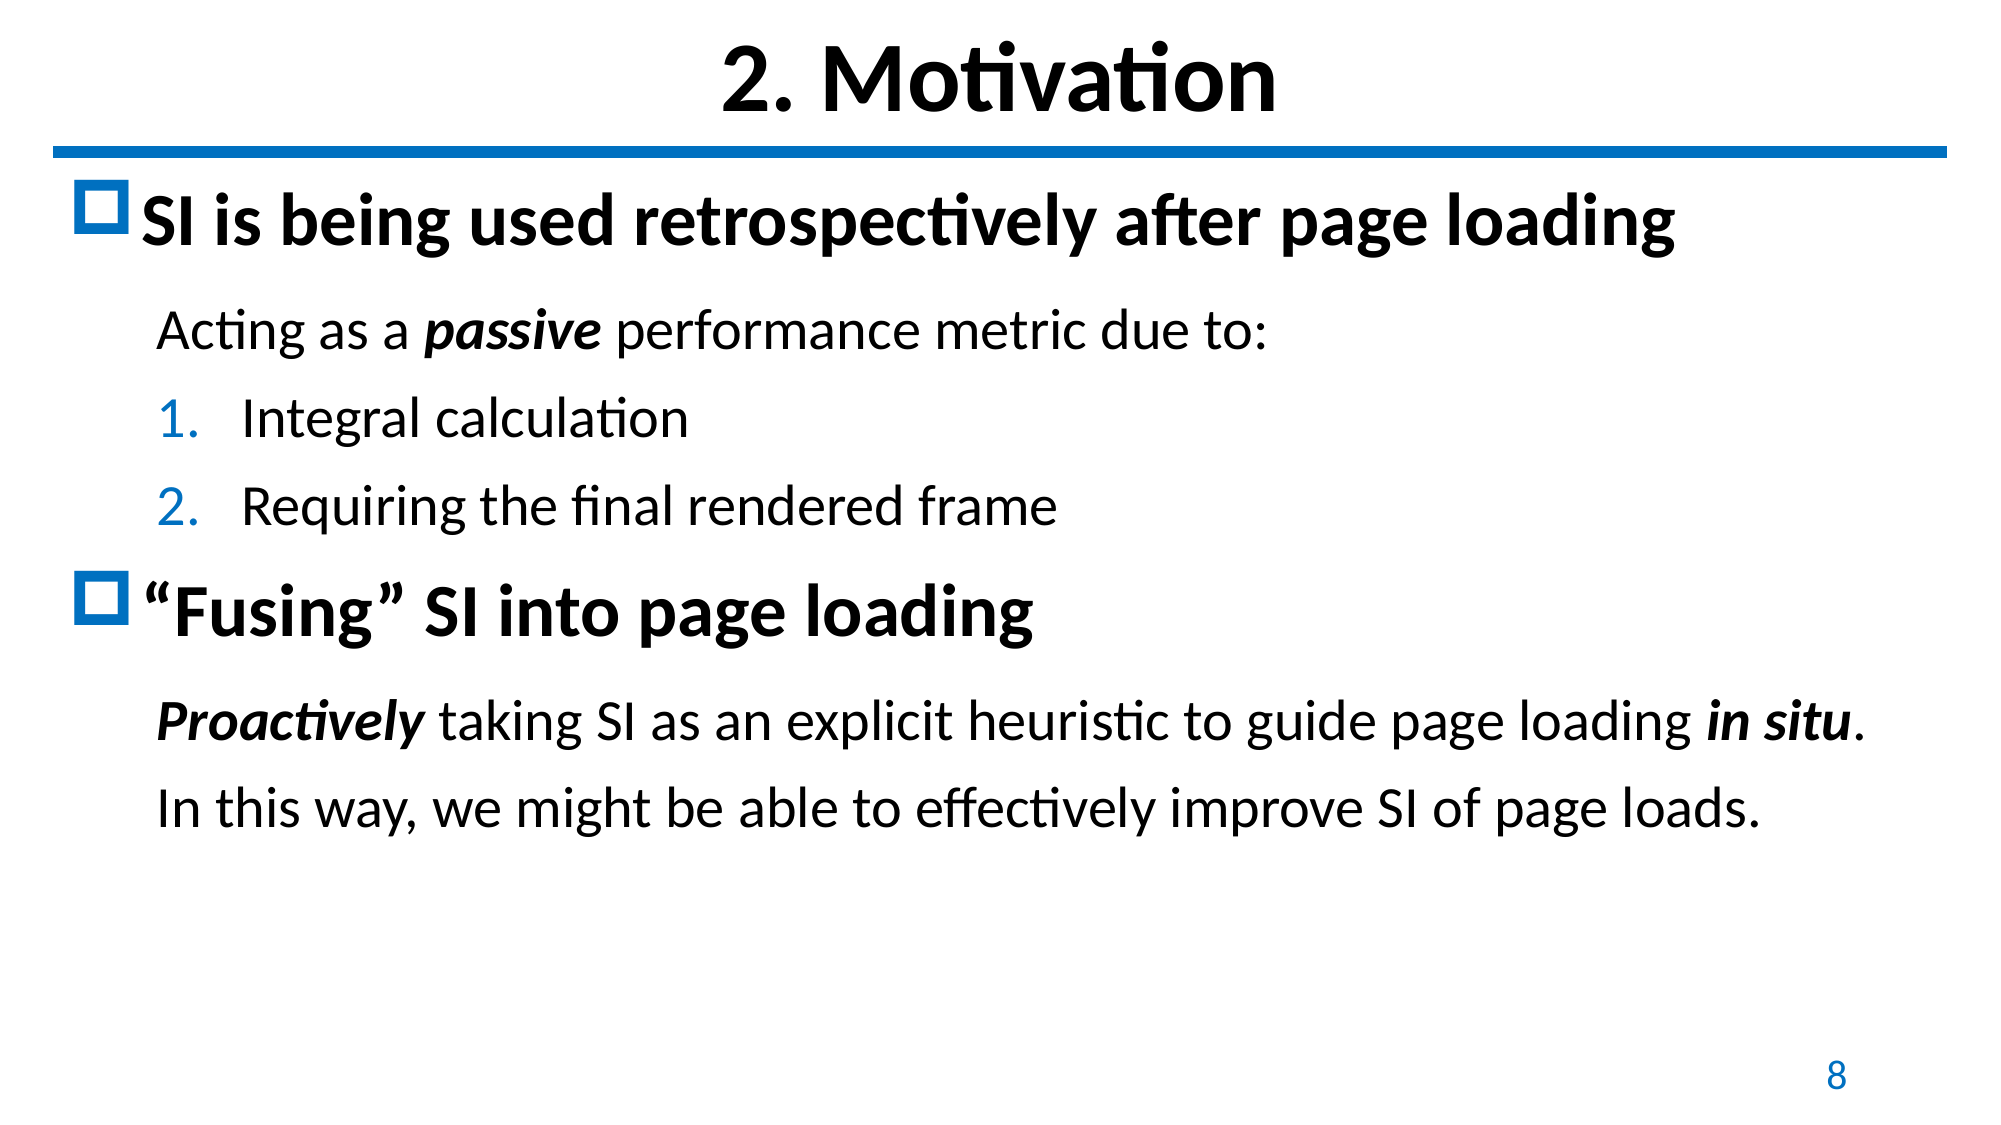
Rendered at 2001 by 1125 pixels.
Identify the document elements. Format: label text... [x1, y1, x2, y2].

slide_number 8 [1412, 1042, 1863, 1103]
title 2. Motivation [137, 0, 1863, 143]
list SI is being used retrospectively after page loading Acting as a passive performance metric due to: Integral calculation Requiring the final rendered frame “Fusing” SI into page loading Proactively taking SI as an explicit heuristic to guide page loading in situ. In this way, we might be able to effectively improve SI of page loads. [53, 173, 1947, 1103]
